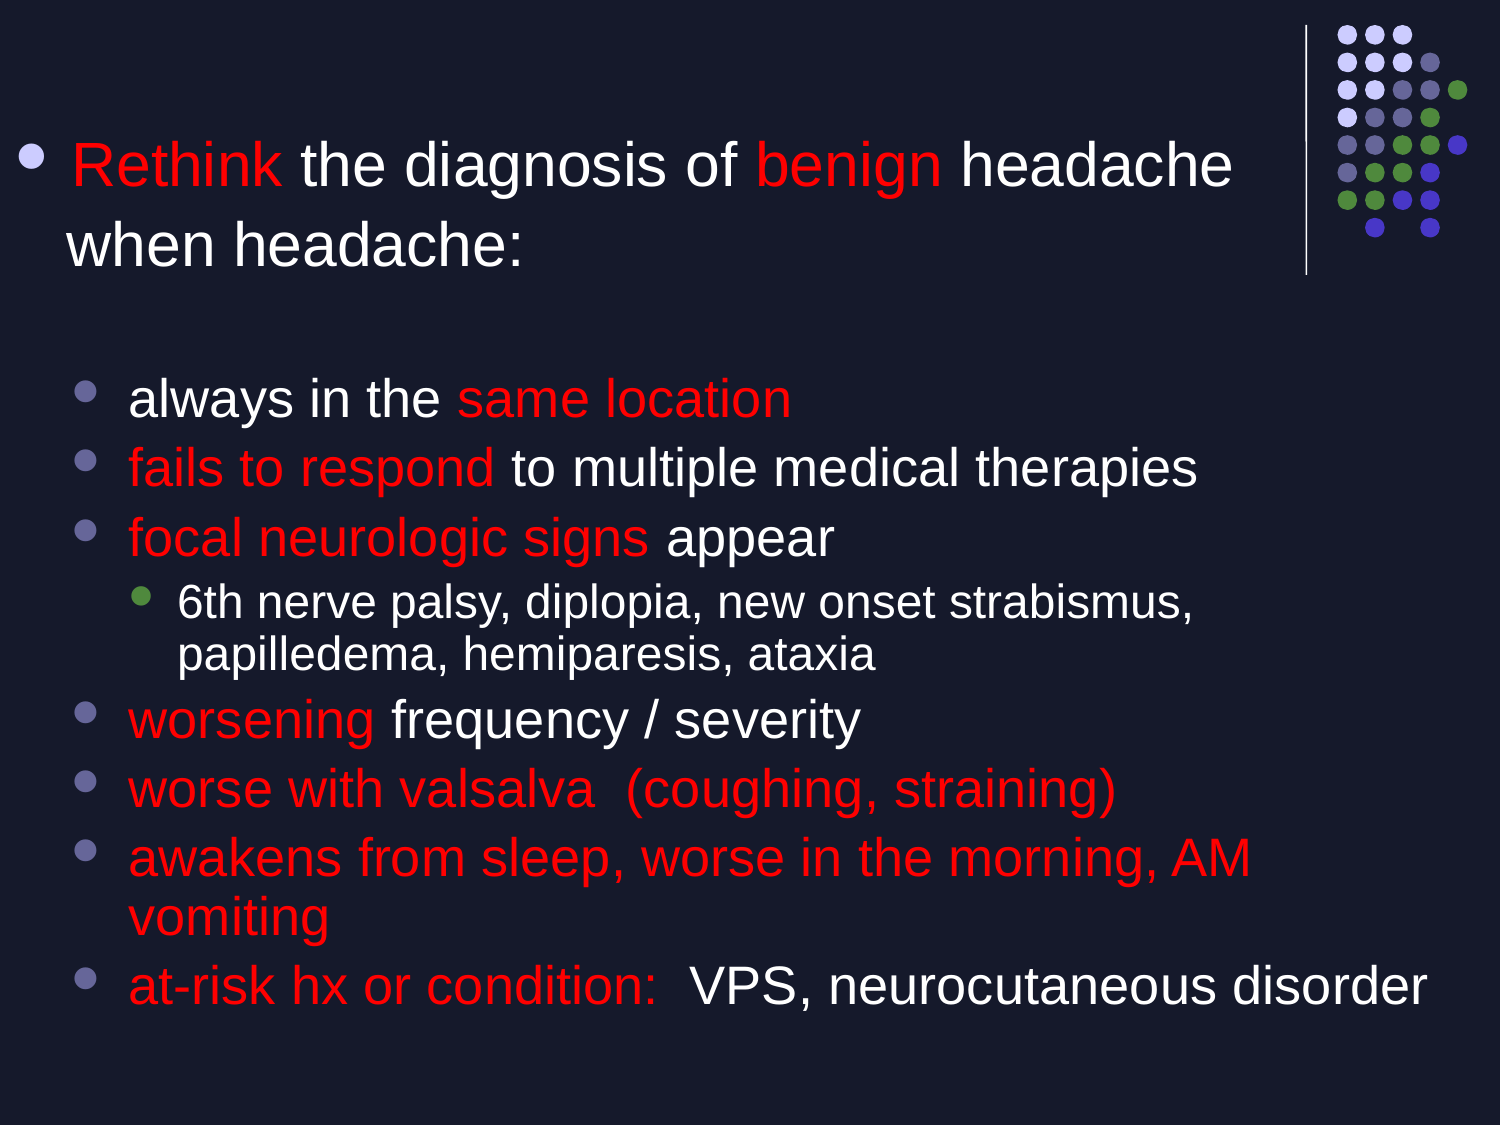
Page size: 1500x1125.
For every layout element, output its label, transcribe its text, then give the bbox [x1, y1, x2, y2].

list Rethink the diagnosis of benign headache when headache: always in the same location fails to respond to multiple medical therapies focal neurologic signs appear 6th nerve palsy, diplopia, new onset strabismus, papilledema, hemiparesis, ataxia worsening frequency / severity worse with valsalva (coughing, straining) awakens from sleep, worse in the morning, AM vomiting at-risk hx or condition: VPS, neurocutaneous disorder [0, 124, 1451, 1076]
